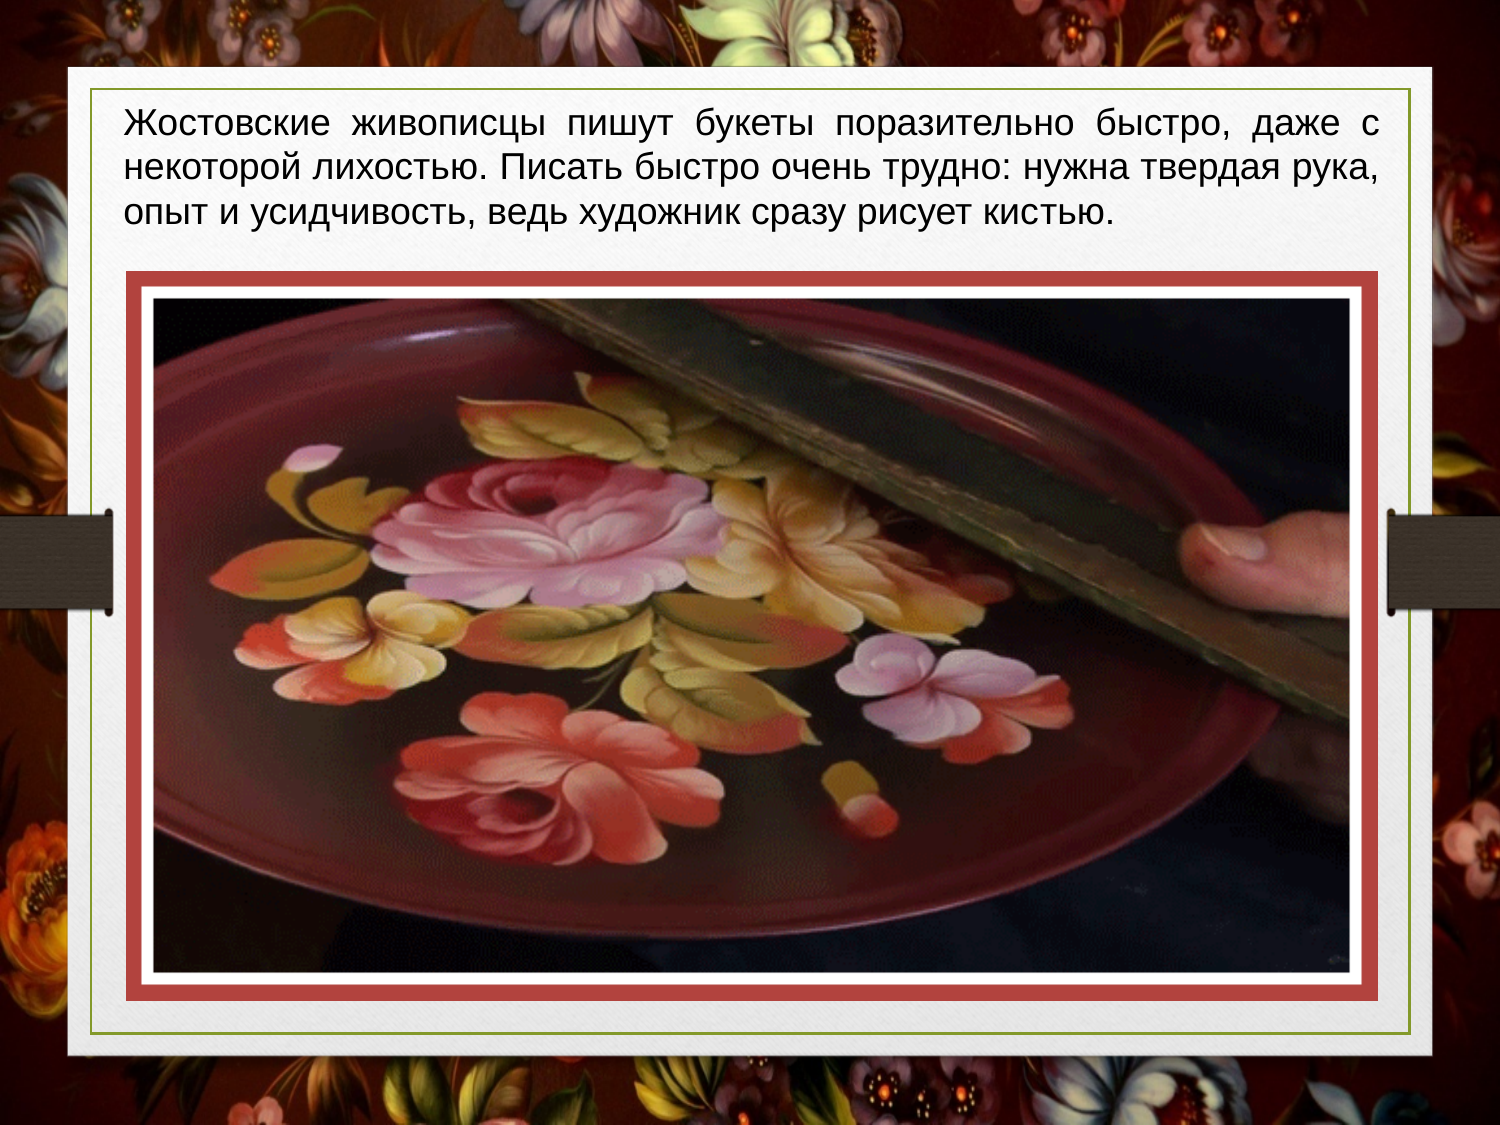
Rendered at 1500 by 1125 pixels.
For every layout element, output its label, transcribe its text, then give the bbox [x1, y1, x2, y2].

text_box Жостовские живо­писцы пишут букеты поразительно быстро, даже с некоторой лихостью. Писать быстро очень трудно: нужна твердая рука, опыт и усидчивость, ведь художник сразу рисует кис­тью. [108, 90, 1396, 240]
picture [0, 0, 1500, 1125]
